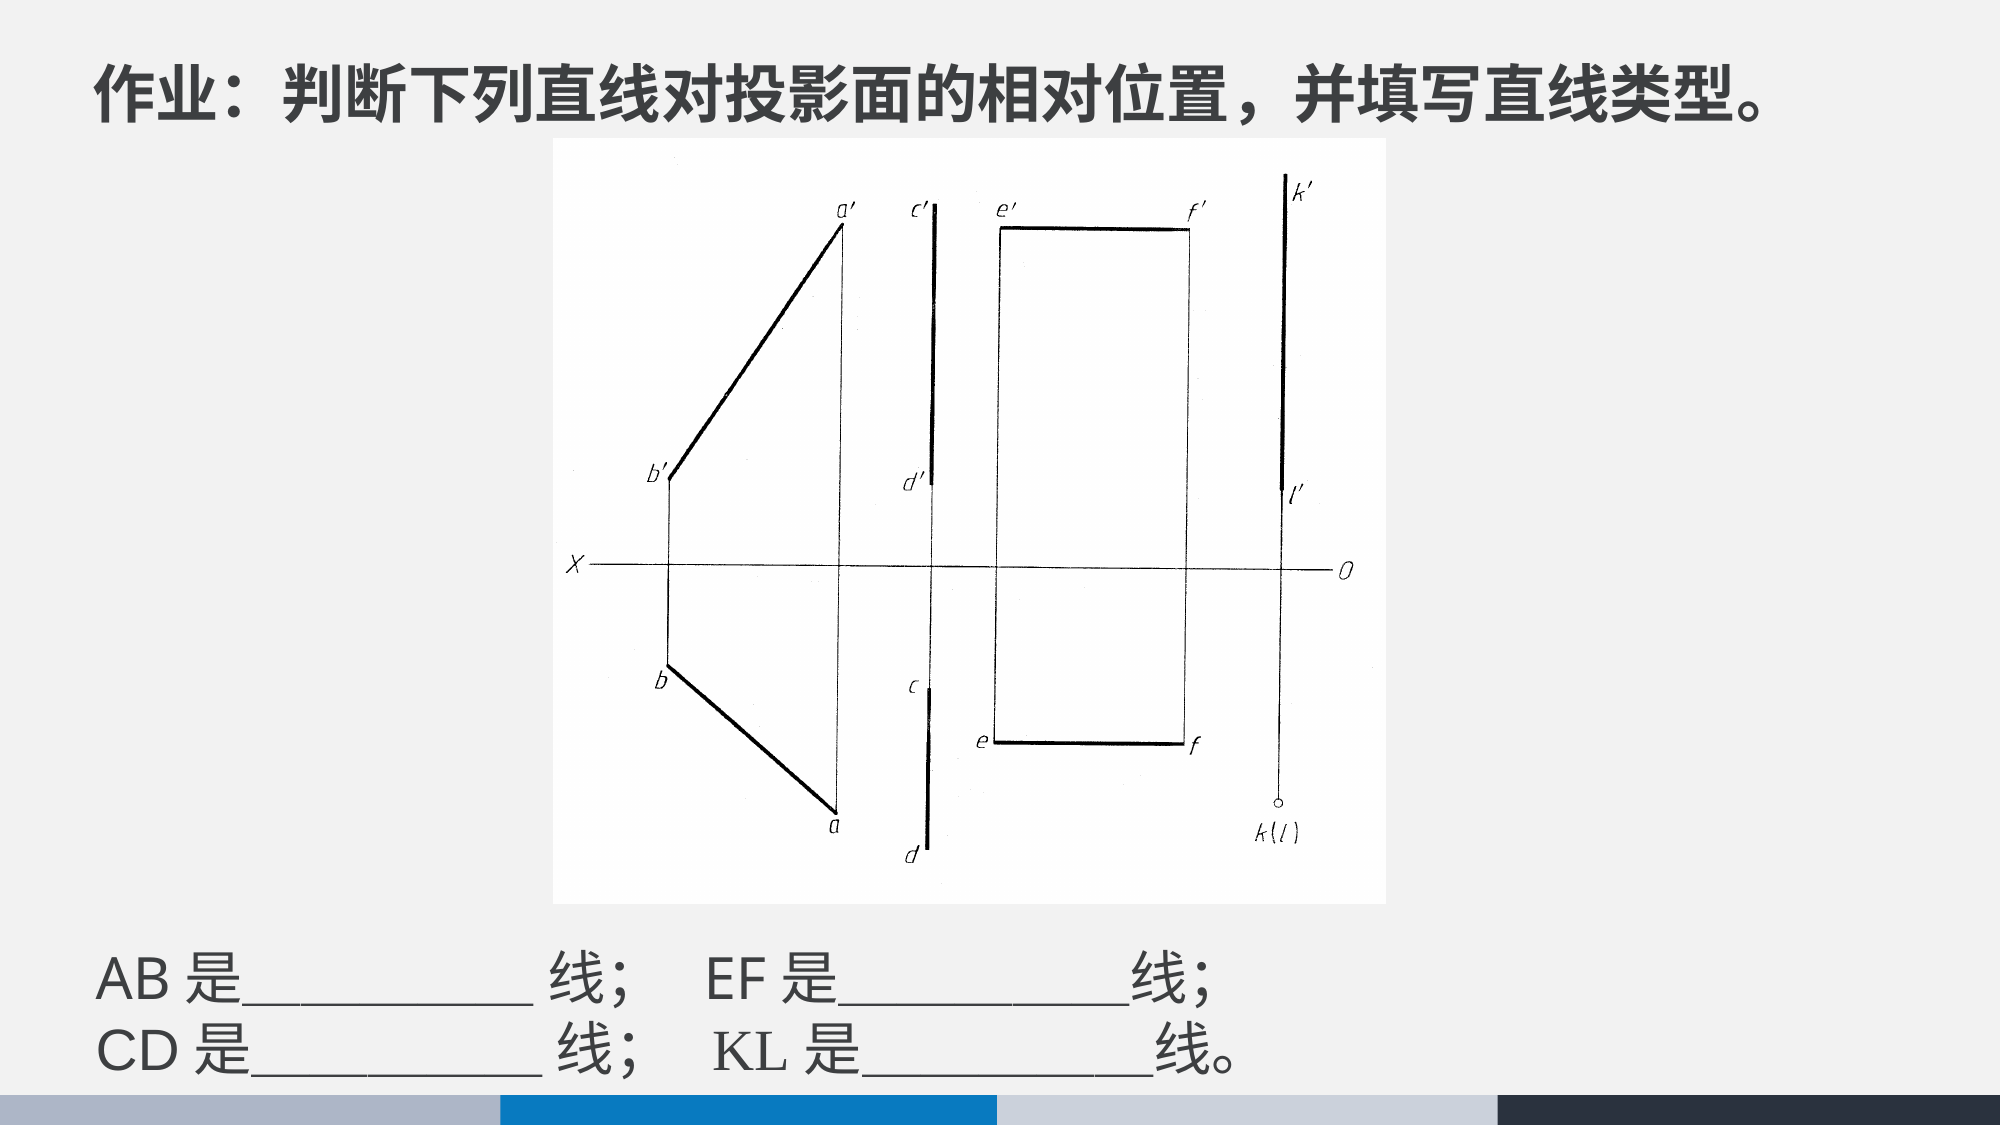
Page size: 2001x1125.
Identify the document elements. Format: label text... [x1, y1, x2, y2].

picture [553, 137, 1386, 904]
title 作业：判断下列直线对投影面的相对位置，并填写直线类型。 [80, 54, 1758, 139]
text_box AB是＿＿＿＿＿ 线； EF是＿＿＿＿＿线； CD是＿＿＿＿＿ 线； KL是＿＿＿＿＿线。 [80, 934, 1679, 1089]
